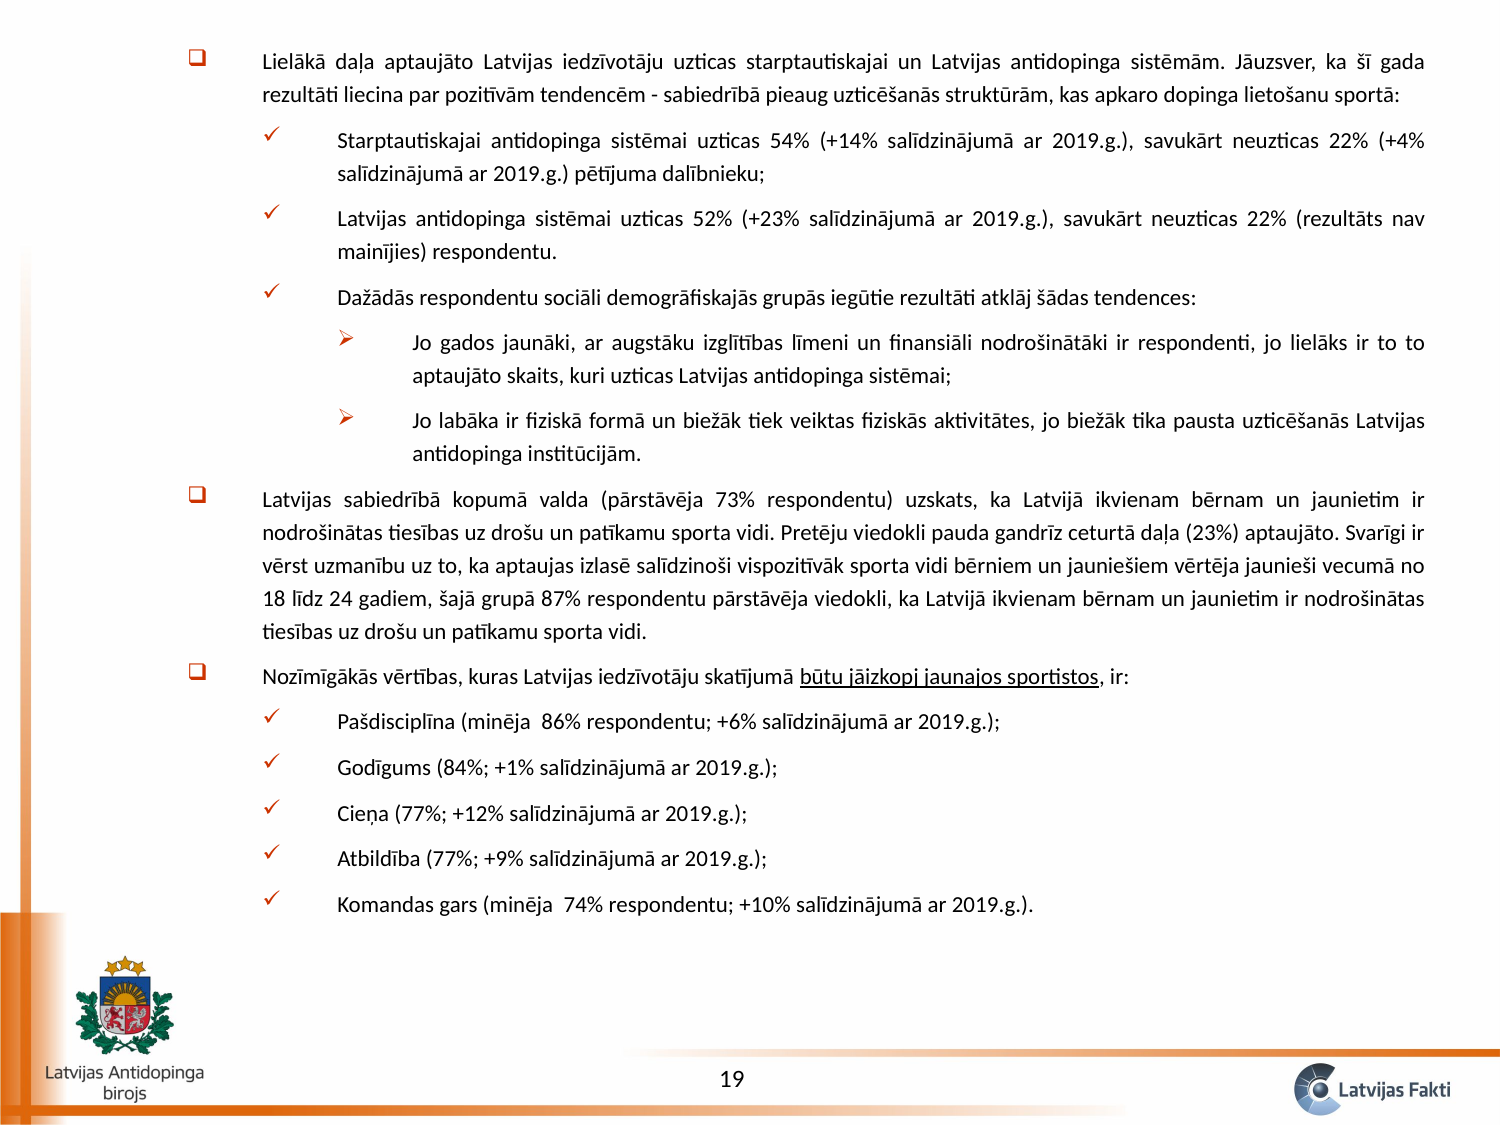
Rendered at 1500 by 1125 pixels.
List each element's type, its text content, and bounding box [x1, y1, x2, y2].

picture [0, 0, 1500, 1125]
text_box Lielākā daļa aptaujāto Latvijas iedzīvotāju uzticas starptautiskajai un Latvijas antidopinga sistēmām. Jāuzsver, ka šī gada rezultāti liecina par pozitīvām tendencēm - sabiedrībā pieaug uzticēšanās struktūrām, kas apkaro dopinga lietošanu sportā: Starptautiskajai antidopinga sistēmai uzticas 54% (+14% salīdzinājumā ar 2019.g.), savukārt neuzticas 22% (+4% salīdzinājumā ar 2019.g.) pētījuma dalībnieku; Latvijas antidopinga sistēmai uzticas 52% (+23% salīdzinājumā ar 2019.g.), savukārt neuzticas 22% (rezultāts nav mainījies) respondentu. Dažādās respondentu sociāli demogrāfiskajās grupās iegūtie rezultāti atklāj šādas tendences: Jo gados jaunāki, ar augstāku izglītības līmeni un finansiāli nodrošinātāki ir respondenti, jo lielāks ir to to aptaujāto skaits, kuri uzticas Latvijas antidopinga sistēmai; Jo labāka ir fiziskā formā un biežāk tiek veiktas fiziskās aktivitātes, jo biežāk tika pausta uzticēšanās Latvijas antidopinga institūcijām. Latvijas sabiedrībā kopumā valda (pārstāvēja 73% respondentu) uzskats, ka Latvijā ikvienam bērnam un jaunietim ir nodrošinātas tiesības uz drošu un patīkamu sporta vidi. Pretēju viedokli pauda gandrīz ceturtā daļa (23%) aptaujāto. Svarīgi ir vērst uzmanību uz to, ka aptaujas izlasē salīdzinoši vispozitīvāk sporta vidi bērniem un jauniešiem vērtēja jaunieši vecumā no 18 līdz 24 gadiem, šajā grupā 87% respondentu pārstāvēja viedokli, ka Latvijā ikvienam bērnam un jaunietim ir nodrošinātas tiesības uz drošu un patīkamu sporta vidi. Nozīmīgākās vērtības, kuras Latvijas iedzīvotāju skatījumā būtu jāizkopj jaunajos sportistos, ir: Pašdisciplīna (minēja 86% respondentu; +6% salīdzinājumā ar 2019.g.); Godīgums (84%; +1% salīdzinājumā ar 2019.g.); Cieņa (77%; +12% salīdzinājumā ar 2019.g.); Atbildība (77%; +9% salīdzinājumā ar 2019.g.); Komandas gars (minēja 74% respondentu; +10% salīdzinājumā ar 2019.g.). [97, 33, 1442, 1095]
text_box 19 [556, 1047, 907, 1108]
